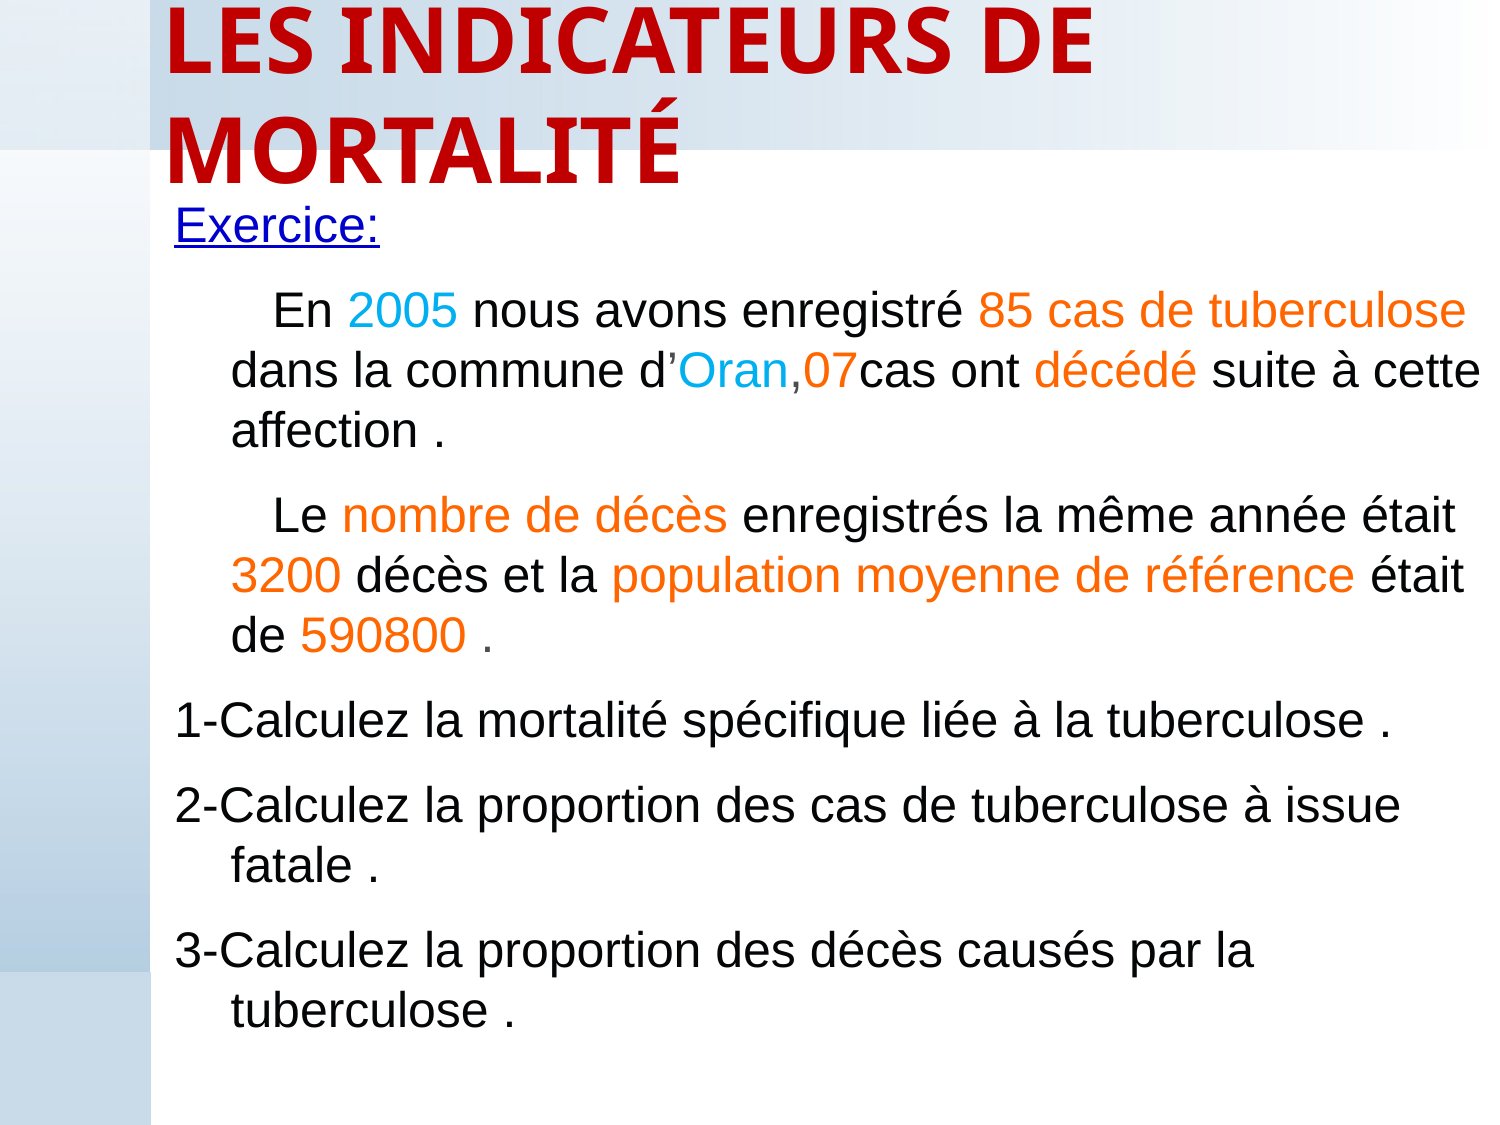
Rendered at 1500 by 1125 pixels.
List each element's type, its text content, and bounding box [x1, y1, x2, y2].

title Les indicateurs de mortalité [147, 0, 1500, 185]
text_box [0, 972, 151, 1125]
list Exercice: En 2005 nous avons enregistré 85 cas de tuberculose dans la commune d’Oran,07cas ont décédé suite à cette affection . Le nombre de décès enregistrés la même année était 3200 décès et la population moyenne de référence était de 590800 . 1-Calculez la mortalité spécifique liée à la tuberculose . 2-Calculez la proportion des cas de tuberculose à issue fatale . 3-Calculez la proportion des décès causés par la tuberculose . [159, 184, 1500, 1125]
